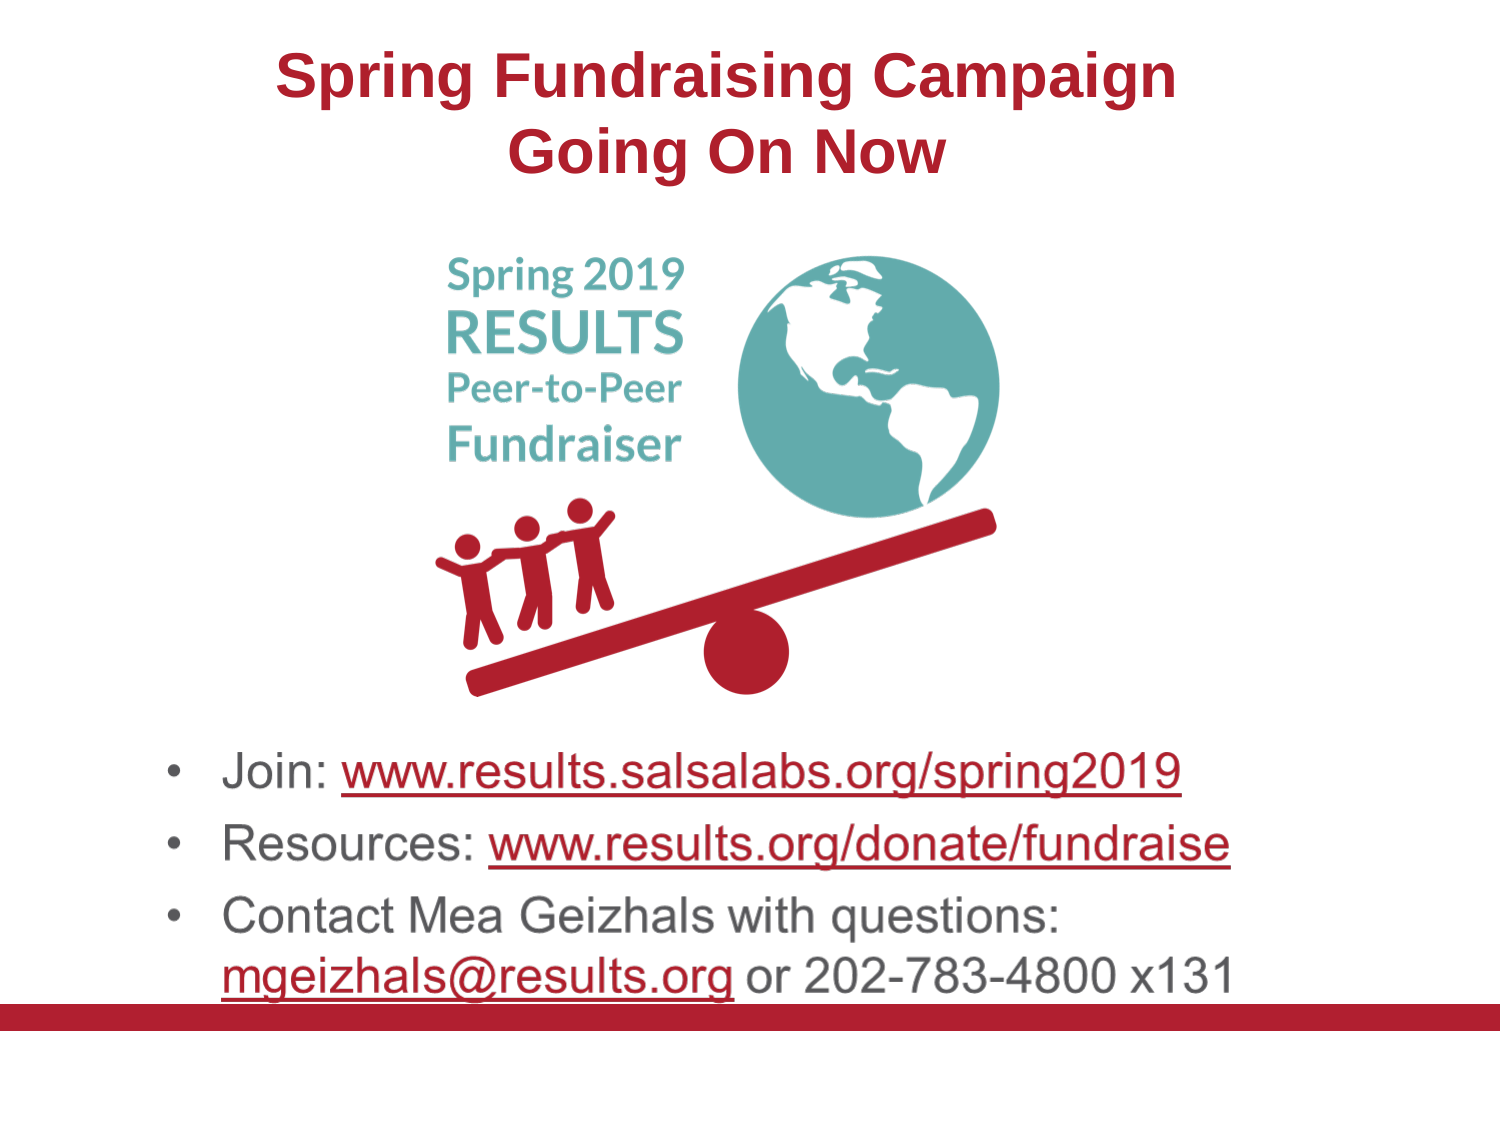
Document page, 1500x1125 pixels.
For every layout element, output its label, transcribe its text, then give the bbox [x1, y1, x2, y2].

title Spring Fundraising Campaign Going On Now [137, 25, 1318, 194]
picture [0, 724, 1500, 1049]
picture [424, 221, 1030, 697]
